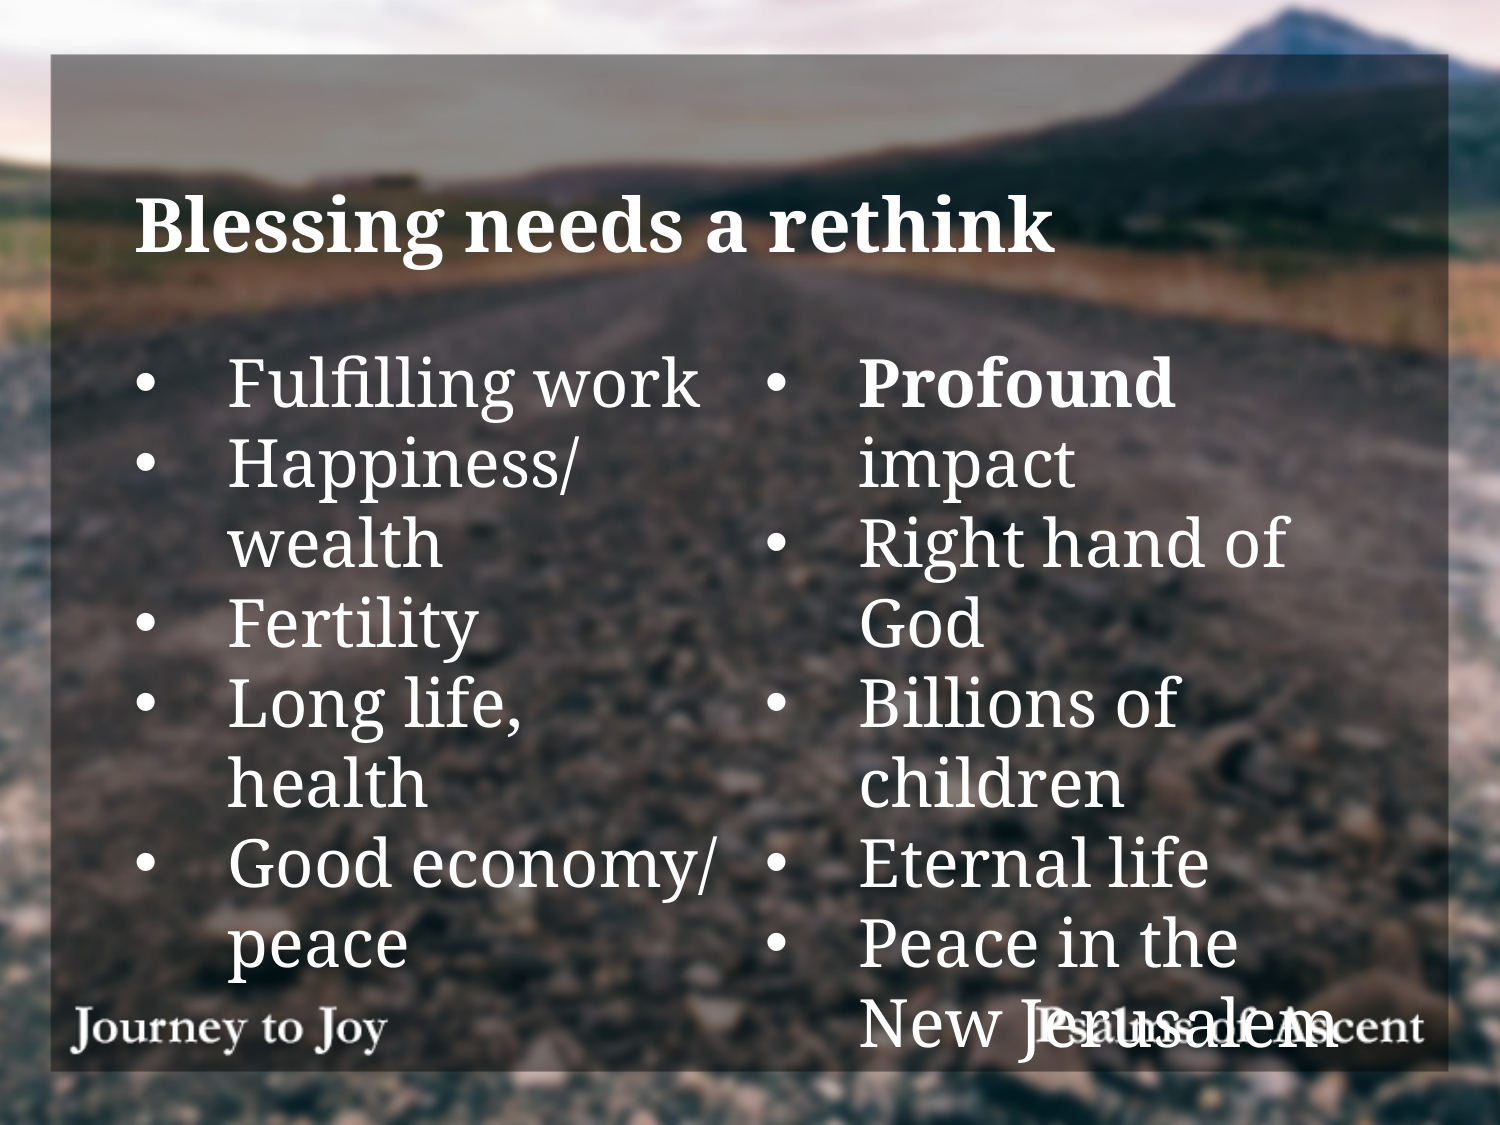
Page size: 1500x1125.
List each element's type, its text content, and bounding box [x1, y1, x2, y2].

picture [0, 0, 1500, 1125]
text_box Blessing needs a rethink [119, 169, 1381, 275]
text_box Fulfilling work Happiness/wealth Fertility Long life, health Good economy/ peace [119, 333, 750, 989]
text_box Profound impact Right hand of God Billions of children Eternal life Peace in the New Jerusalem [750, 333, 1381, 1069]
